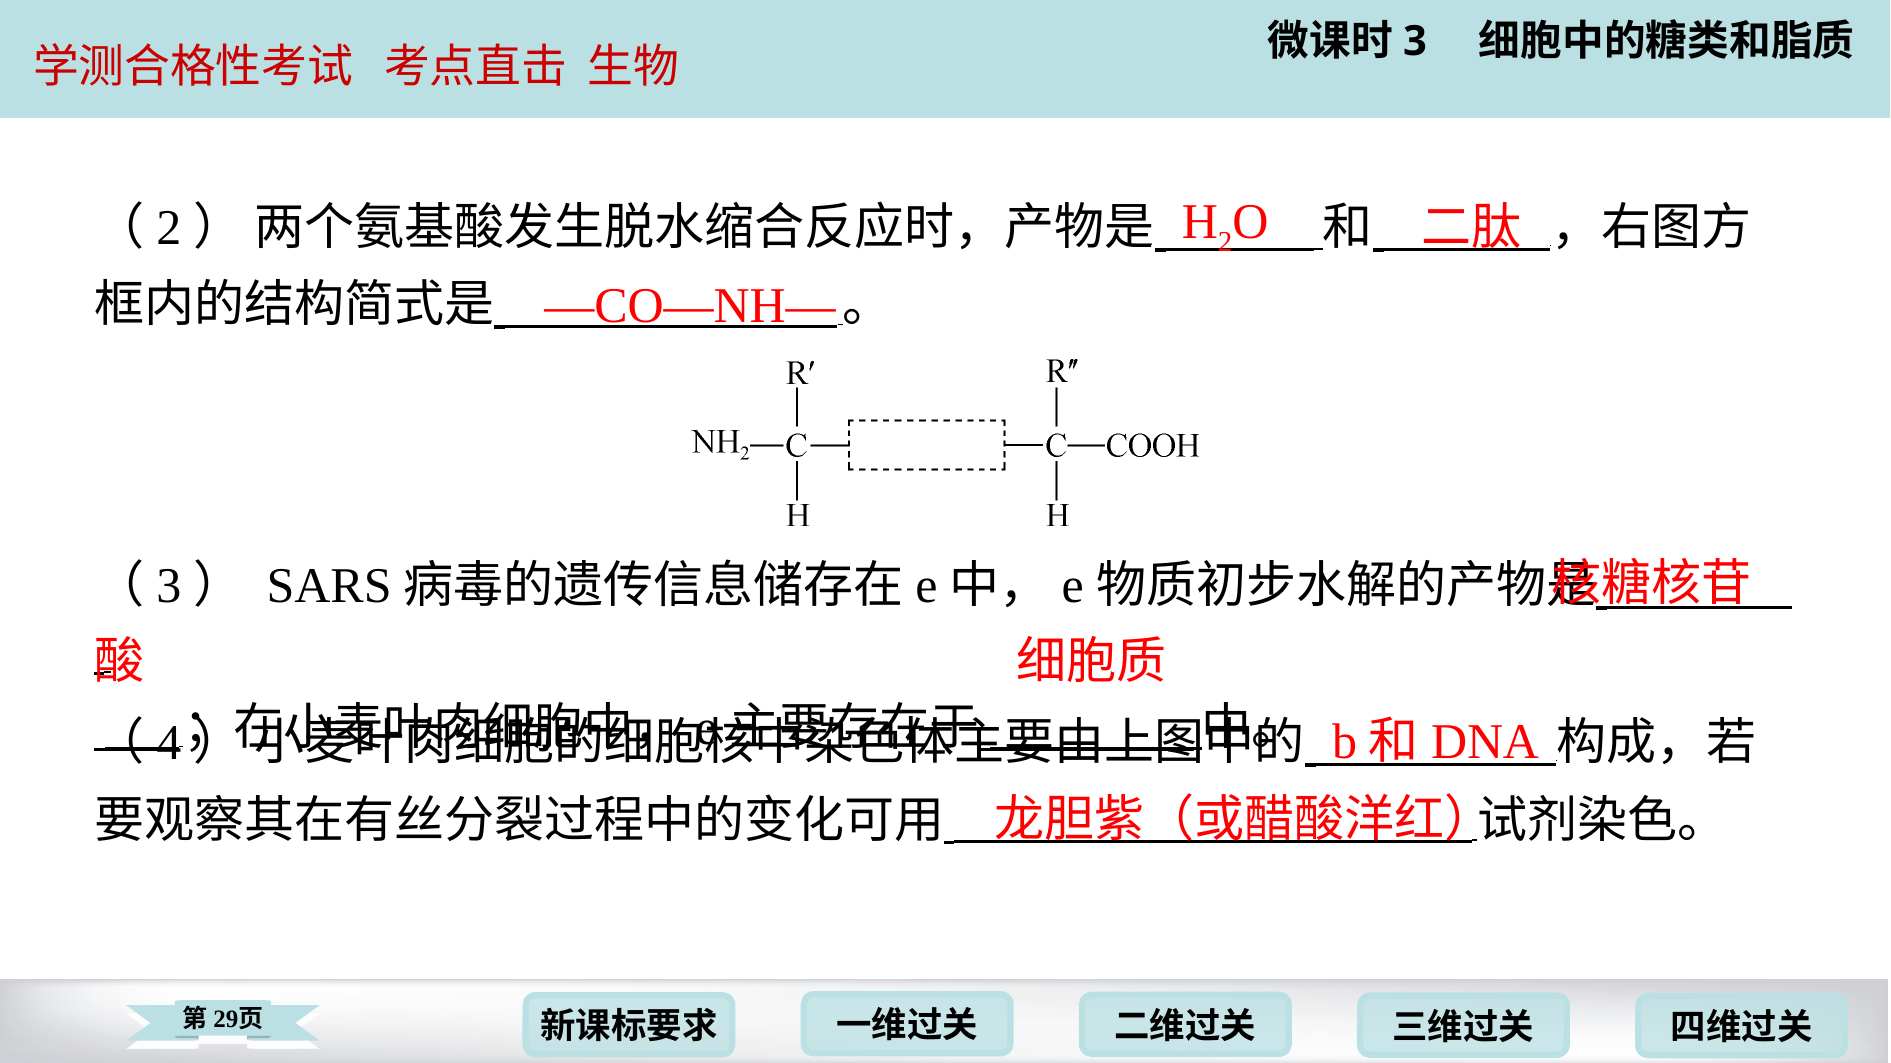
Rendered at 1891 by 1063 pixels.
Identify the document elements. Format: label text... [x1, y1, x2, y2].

text_box b和DNA [1317, 683, 1531, 777]
text_box 核糖核苷 [1536, 526, 1779, 620]
text_box （2） 两个氨基酸发生脱水缩合反应时，产物是 和 ，右图方 框内的结构简式是 ⁠。 [94, 177, 1796, 327]
text_box （4） 小麦叶肉细胞的细胞核中染色体主要由上图中的 构成，若 要观察其在有丝分裂过程中的变化可用 试剂染色。 [1510, 692, 1858, 839]
text_box —CO—NH— [529, 247, 852, 333]
text_box 龙胆紫（或醋酸洋红） [979, 761, 1510, 844]
picture [0, 979, 1891, 1063]
text_box H2O [1167, 161, 1286, 255]
text_box （4） 小麦叶肉细胞的细胞核中染色体主要由上图中的 构成，若 要观察其在有丝分裂过程中的变化可用 试剂染色。 [94, 692, 1317, 839]
picture [691, 359, 1199, 526]
text_box 二肽 [1406, 169, 1536, 263]
text_box （3） SARS病毒的遗传信息储存在e中，e物质初步水解的产物是 ⁠ ；在小麦叶肉细胞中，e主要存在于 中。 [94, 534, 1796, 684]
text_box 酸 [79, 604, 160, 689]
text_box 细胞质 [1001, 604, 1182, 689]
